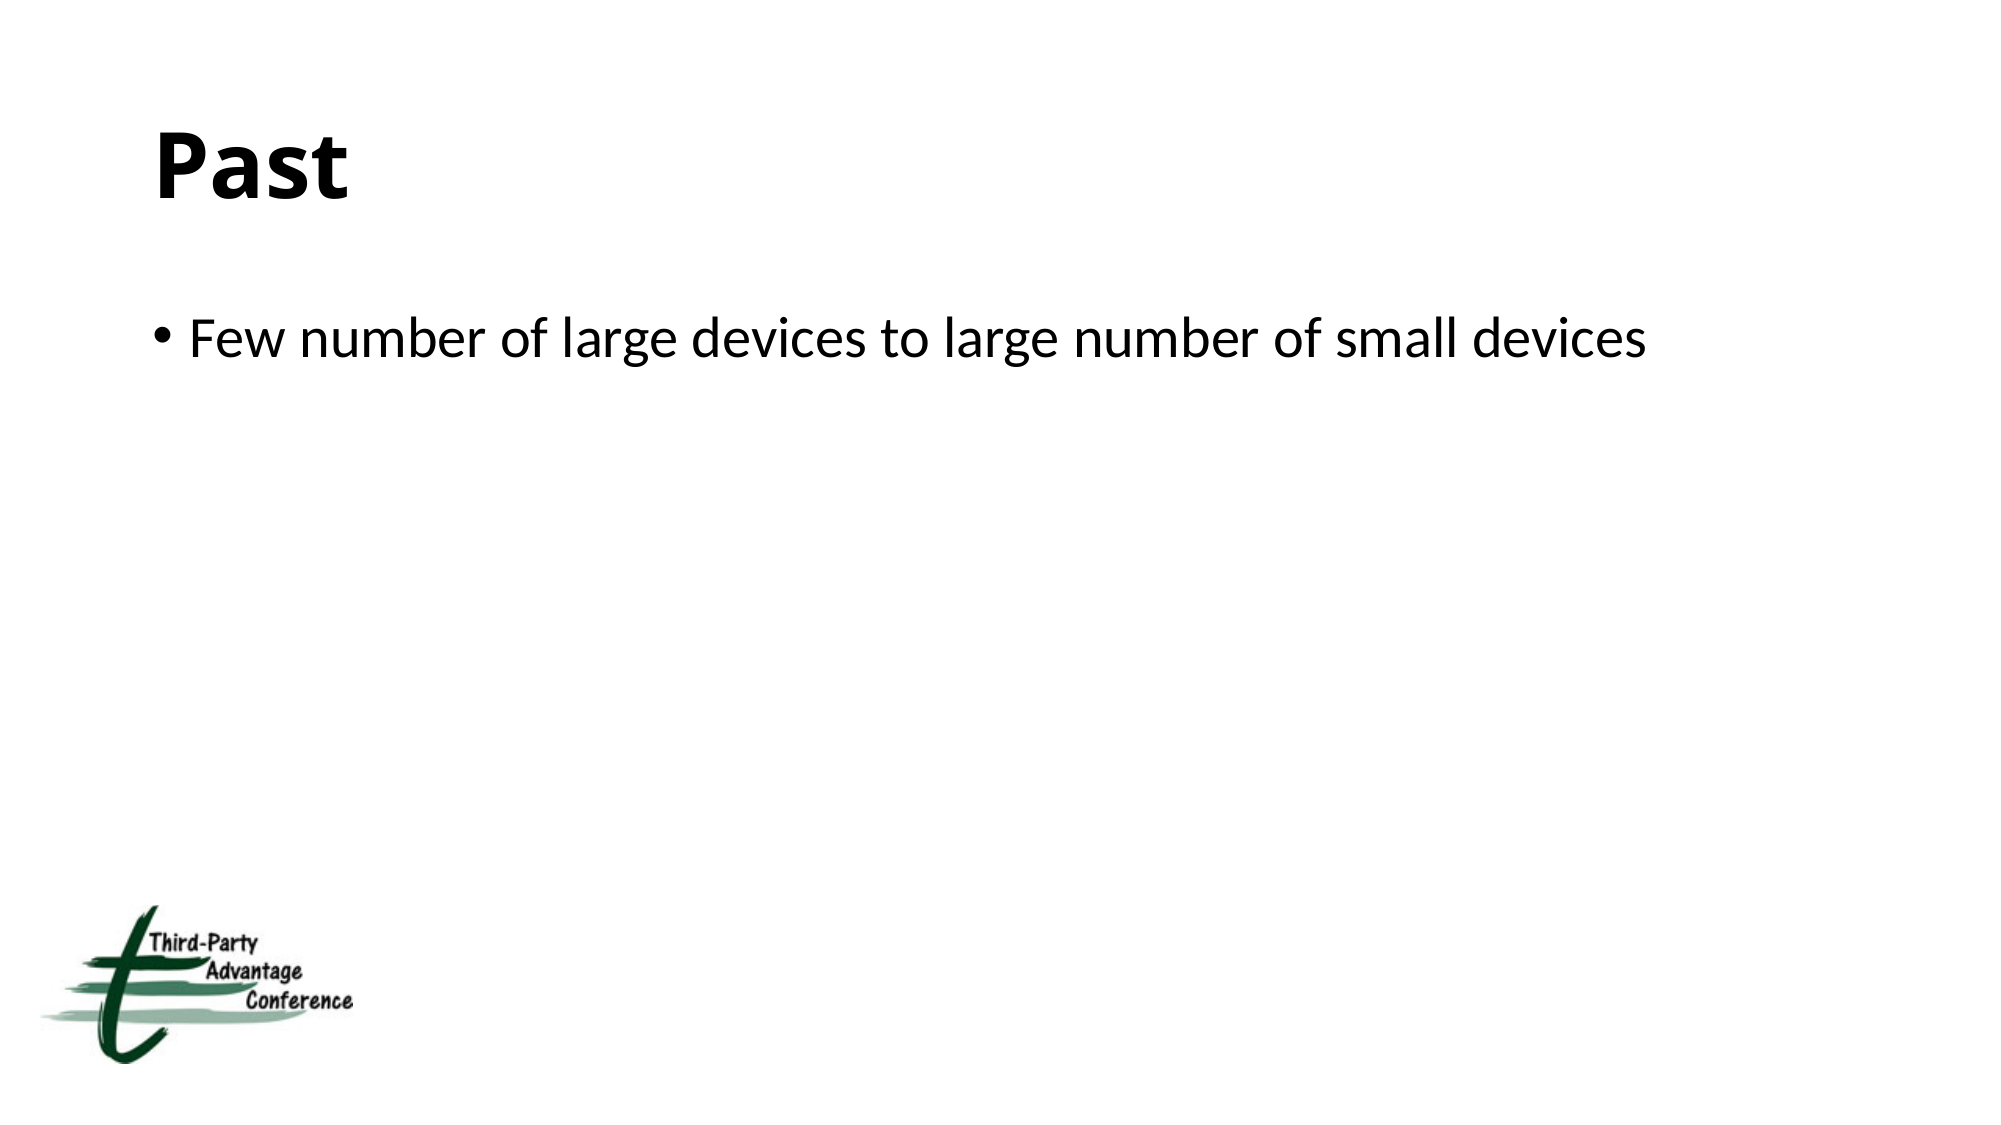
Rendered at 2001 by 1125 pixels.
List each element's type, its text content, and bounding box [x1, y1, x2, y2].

title Past [137, 59, 1943, 278]
picture [40, 905, 353, 1064]
list Few number of large devices to large number of small devices [137, 299, 1863, 1014]
